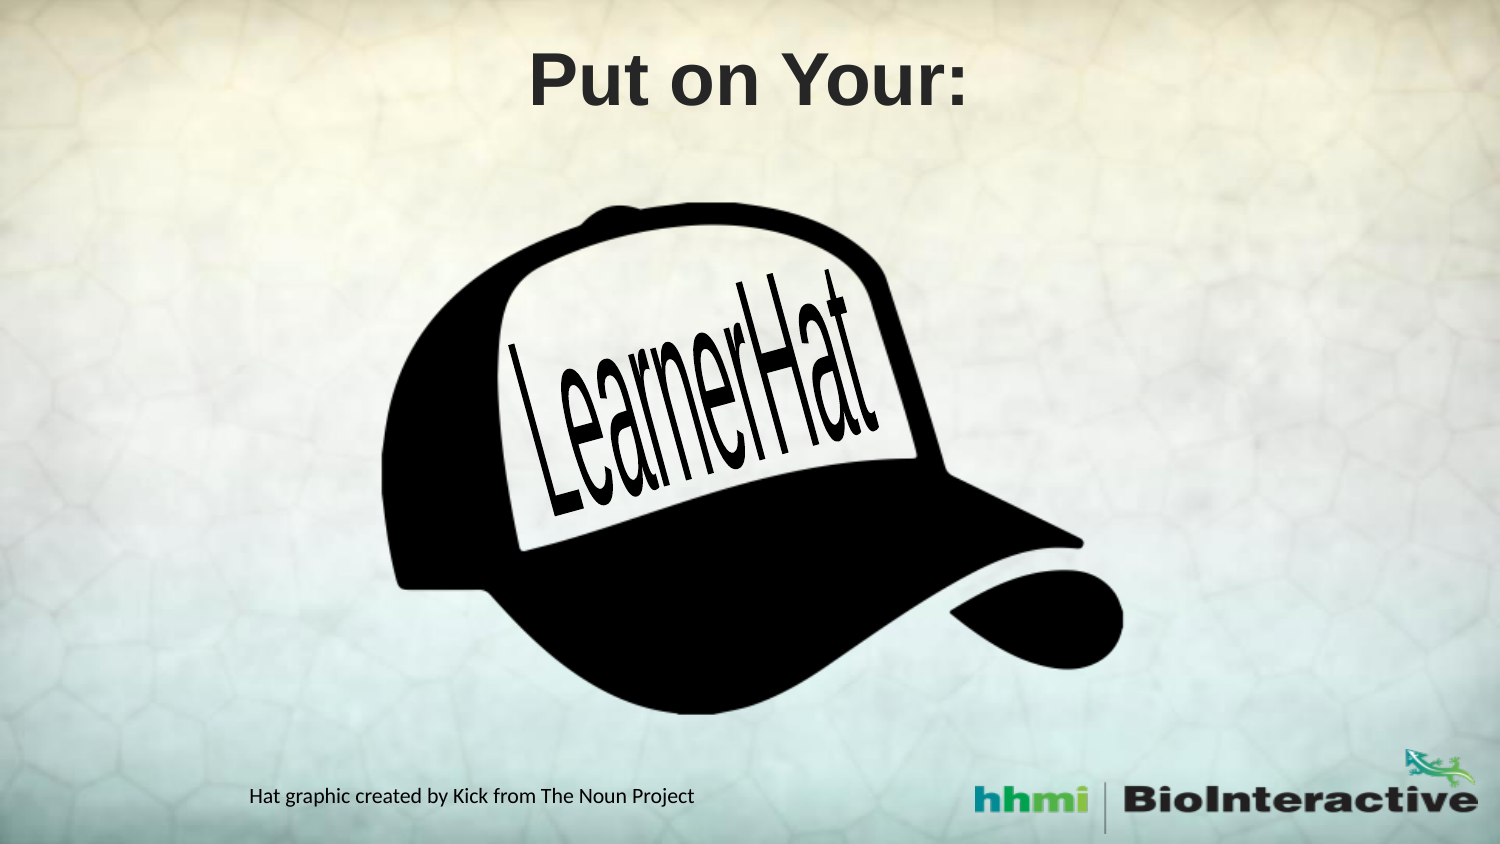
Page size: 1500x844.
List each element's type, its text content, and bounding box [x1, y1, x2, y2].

title Put on Your: [187, 18, 1313, 140]
text_box Hat graphic created by Kick from The Noun Project [238, 770, 1142, 844]
picture [0, 0, 1500, 844]
